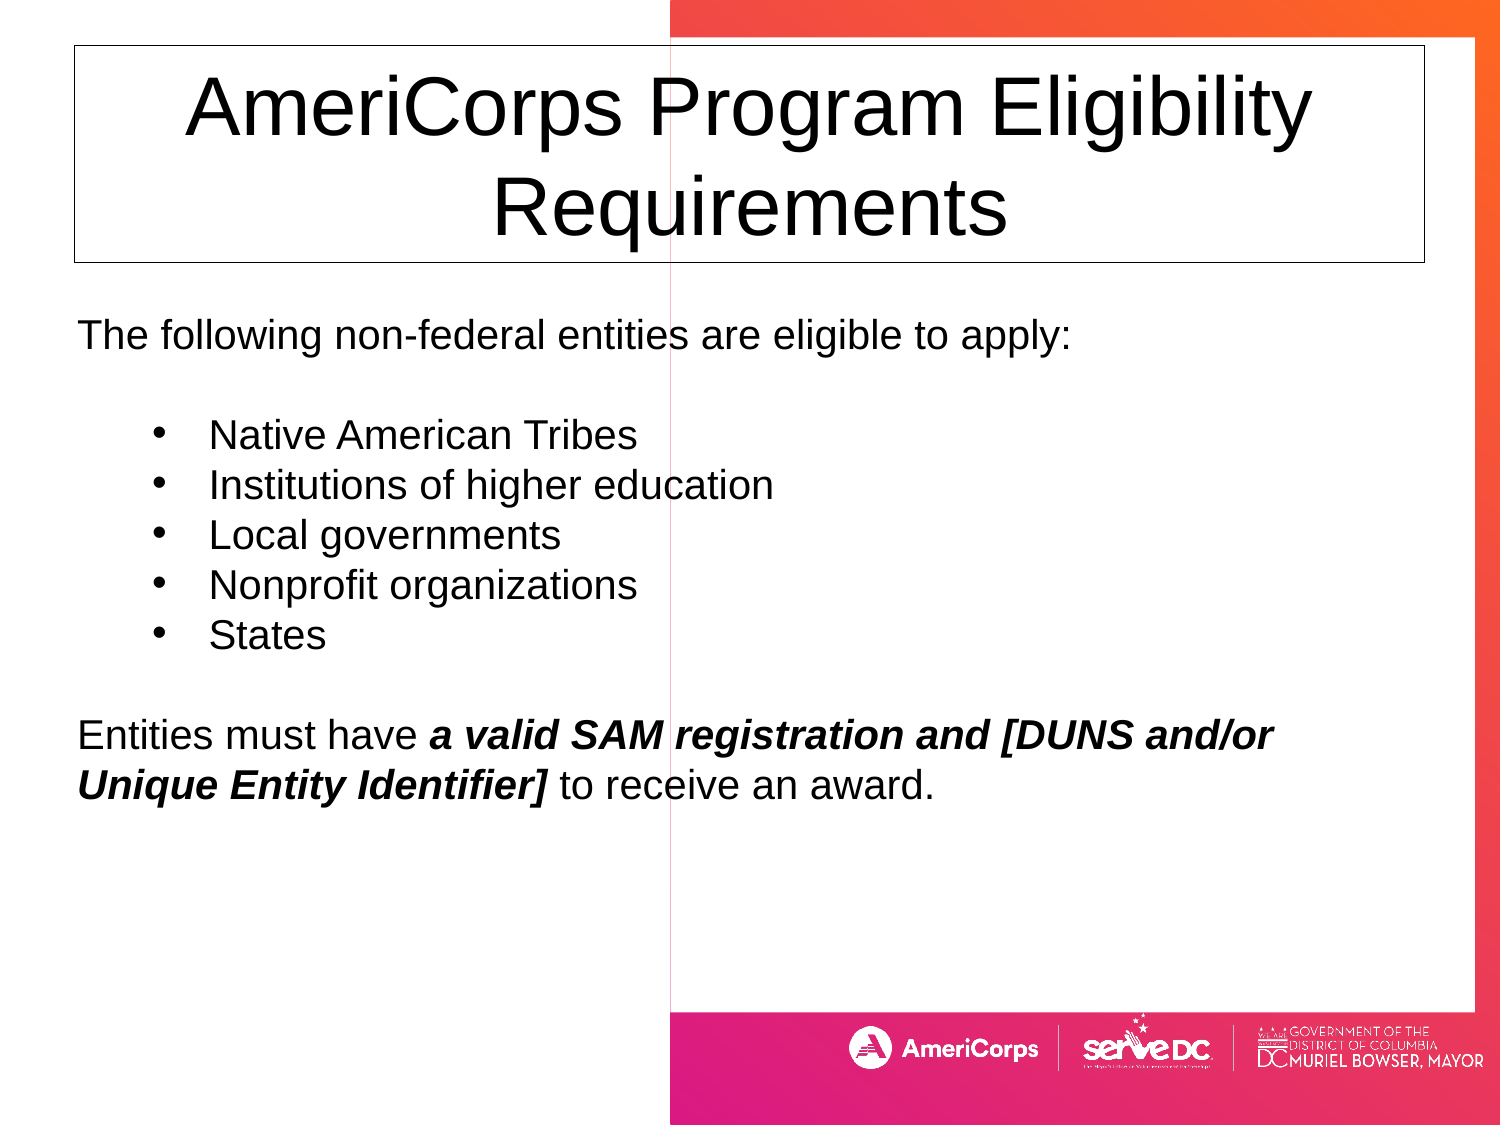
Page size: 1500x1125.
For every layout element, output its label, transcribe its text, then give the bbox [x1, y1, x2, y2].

text_box AmeriCorps Program Eligibility Requirements [74, 45, 1425, 263]
text_box [668, 35, 1477, 1015]
text_box [668, 0, 1500, 1125]
text_box The following non-federal entities are eligible to apply: Native American Tribes Institutions of higher education Local governments Nonprofit organizations States Entities must have a valid SAM registration and [DUNS and/or Unique Entity Identifier] to receive an award. [62, 299, 1425, 865]
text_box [849, 1012, 1483, 1071]
